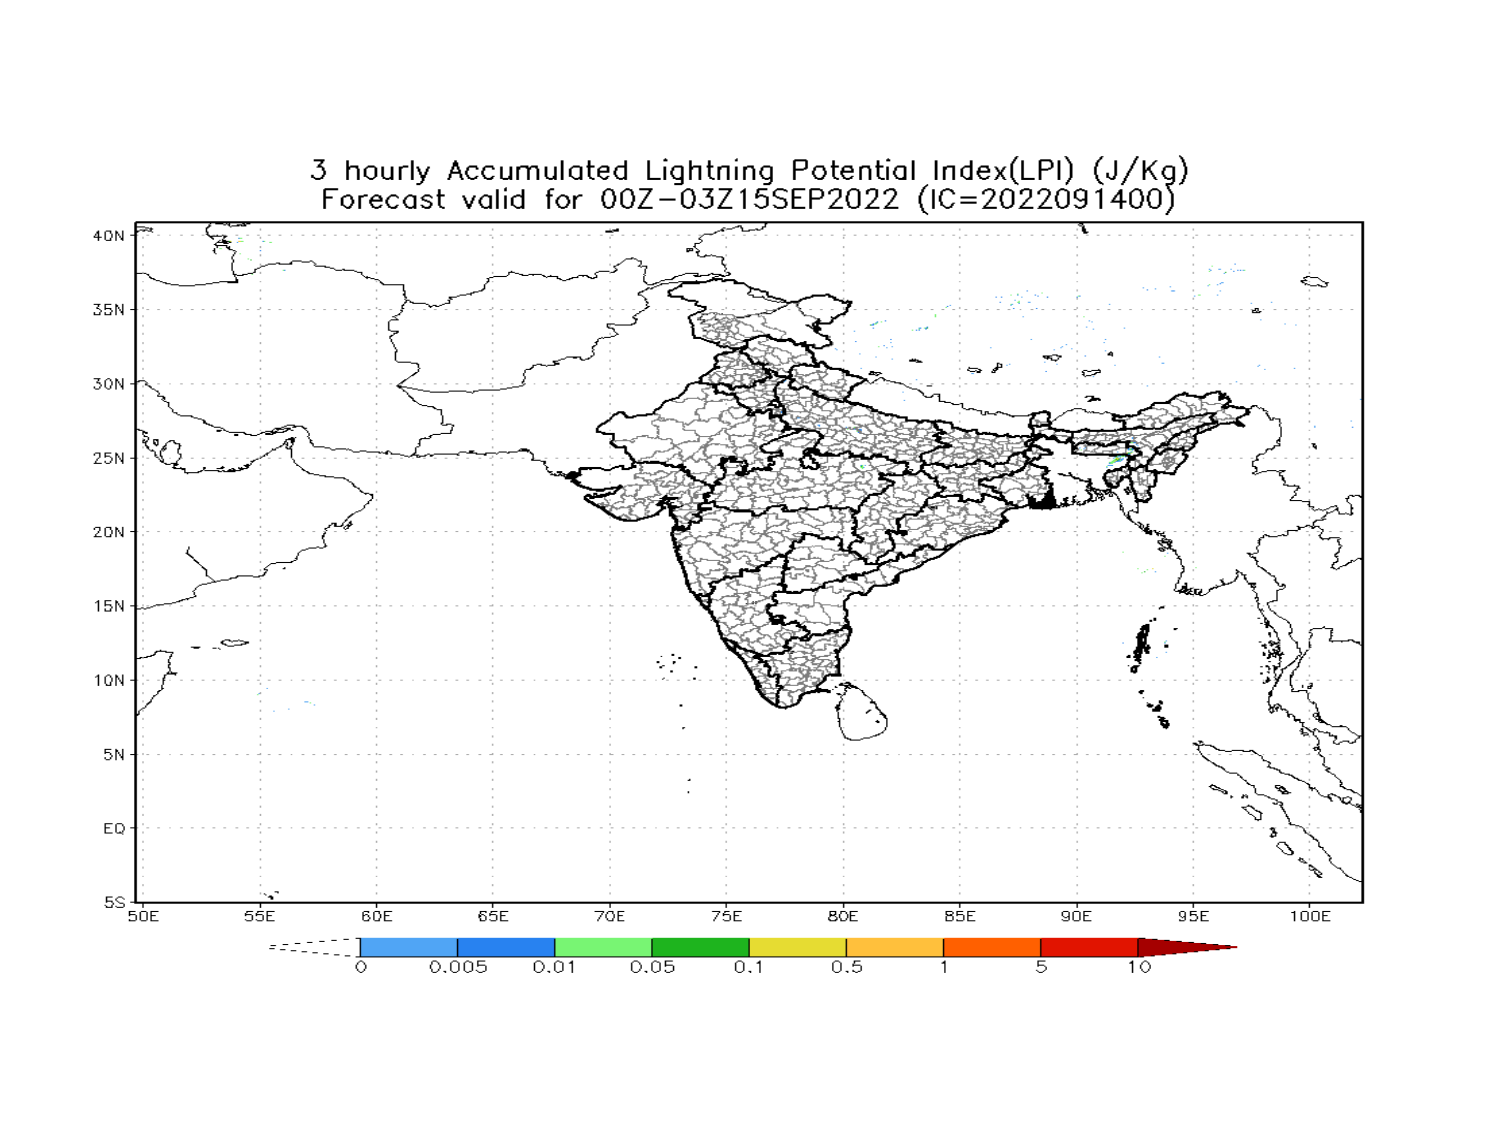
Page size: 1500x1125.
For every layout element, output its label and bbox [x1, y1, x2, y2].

picture [74, 149, 1426, 976]
